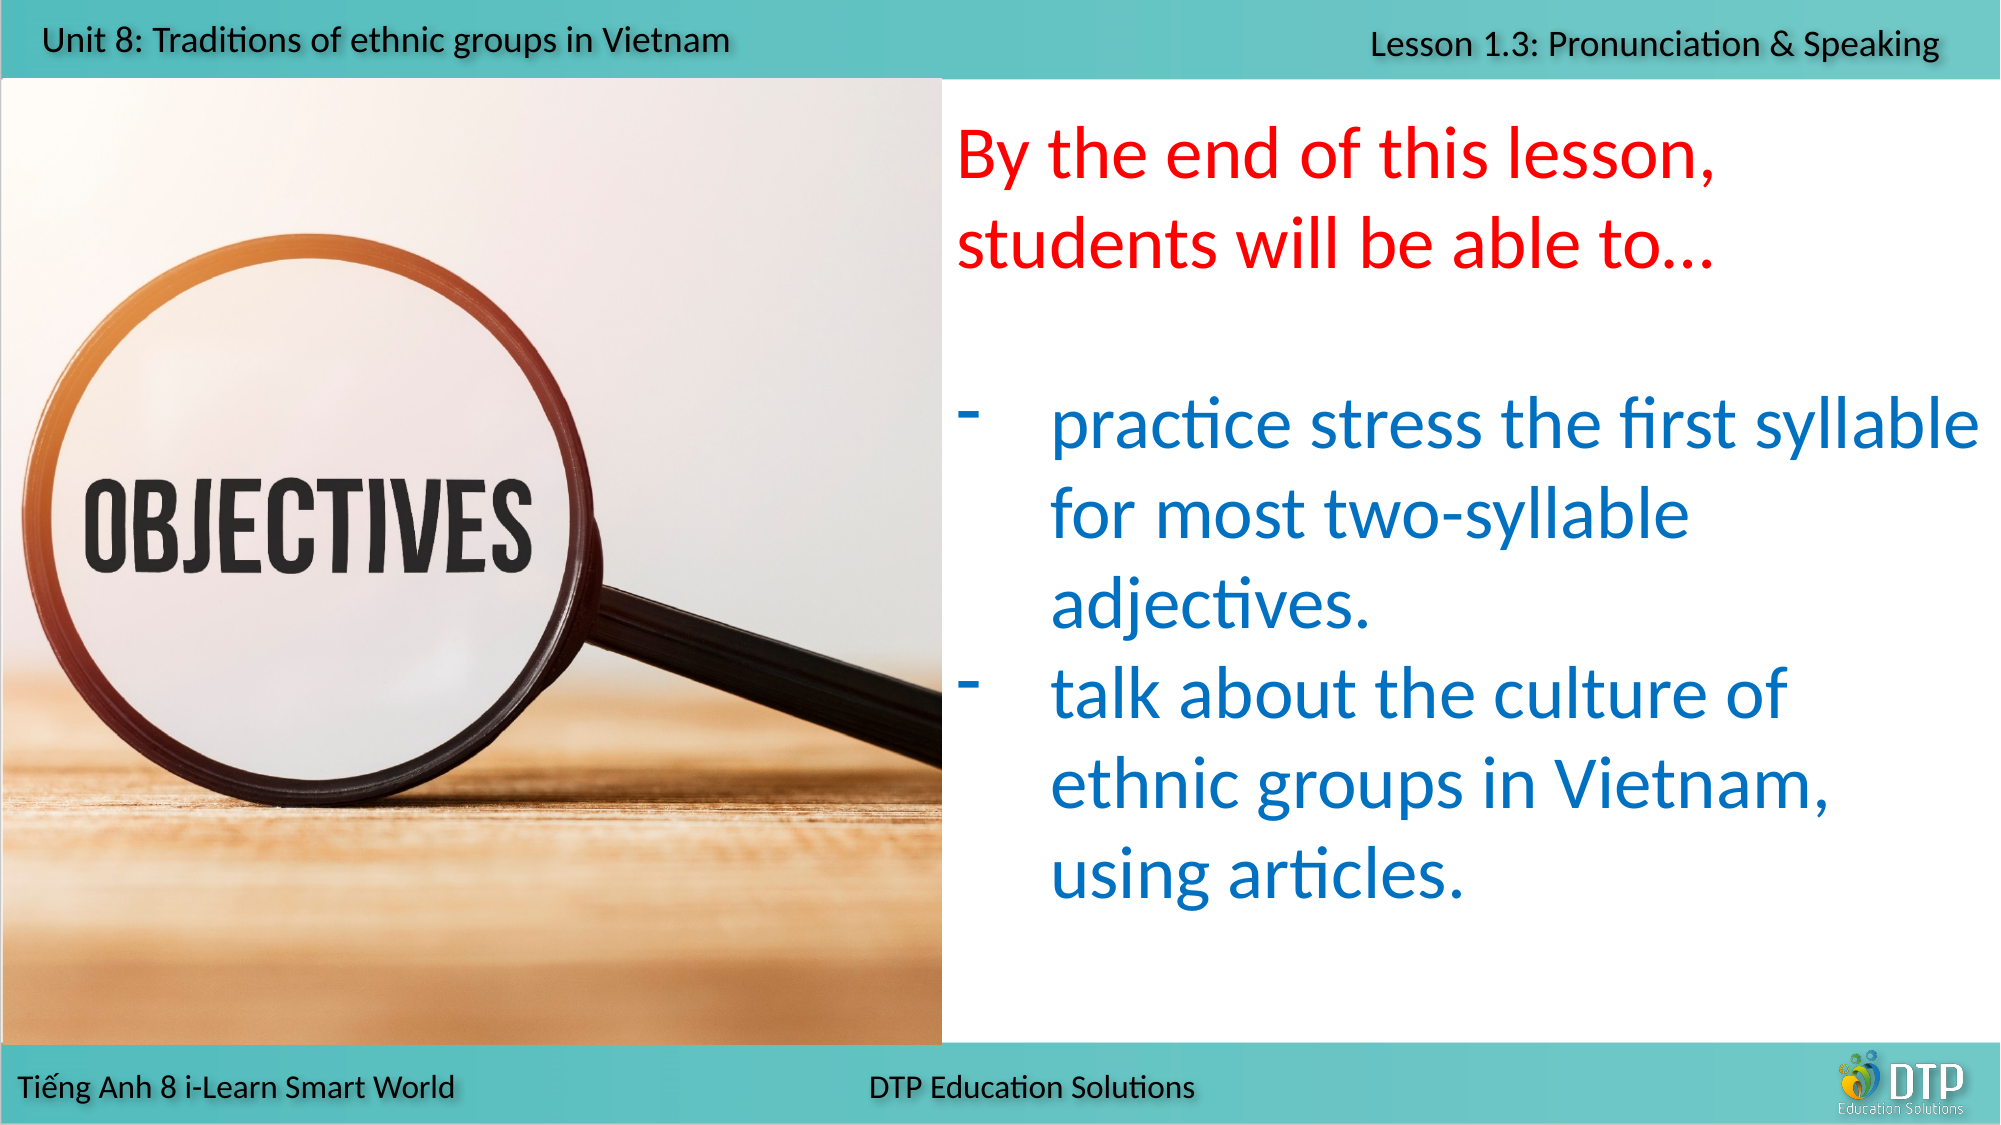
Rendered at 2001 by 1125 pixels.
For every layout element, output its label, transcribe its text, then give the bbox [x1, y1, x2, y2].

text_box By the end of this lesson, students will be able to… practice stress the first syllable for most two-syllable adjectives. talk about the culture of ethnic groups in Vietnam, using articles. [941, 96, 1998, 1057]
picture [0, 0, 2000, 1125]
